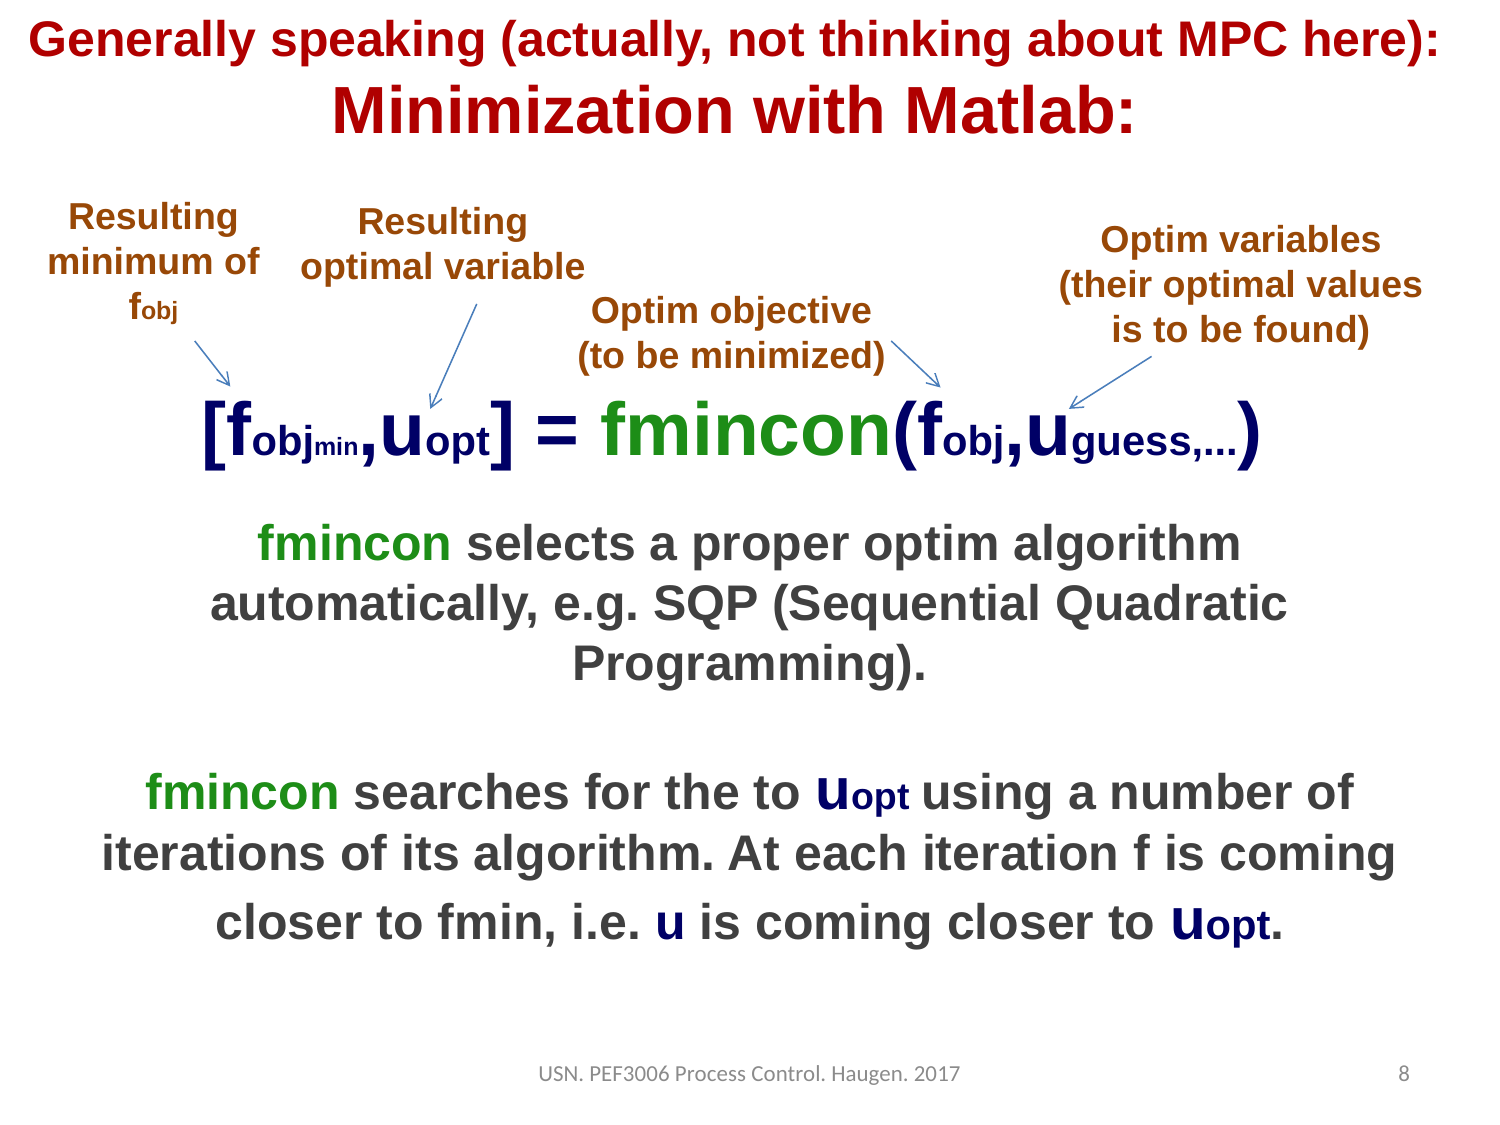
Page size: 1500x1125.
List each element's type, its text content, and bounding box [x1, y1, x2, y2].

text_box Resulting minimum of fobj [17, 184, 290, 335]
footer USN. PEF3006 Process Control. Haugen. 2017 [512, 1042, 988, 1103]
slide_number 8 [1074, 1042, 1425, 1103]
text_box Optim objective (to be minimized) [490, 278, 973, 384]
text_box fmincon selects a proper optim algorithm automatically, e.g. SQP (Sequential Quadratic Programming). fmincon searches for the to uopt using a number of iterations of its algorithm. At each iteration f is coming closer to fmin, i.e. u is coming closer to uopt. [76, 503, 1424, 959]
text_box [1068, 356, 1152, 410]
text_box Resulting optimal variable [277, 189, 609, 295]
text_box Generally speaking (actually, not thinking about MPC here): Minimization with Matlab: [13, 0, 1458, 155]
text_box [194, 340, 231, 387]
text_box Optim variables (their optimal values is to be found) [999, 208, 1483, 358]
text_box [430, 303, 477, 410]
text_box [890, 340, 941, 388]
text_box [fobjmin,uopt] = fmincon(fobj,uguess,...) [100, 373, 1365, 479]
